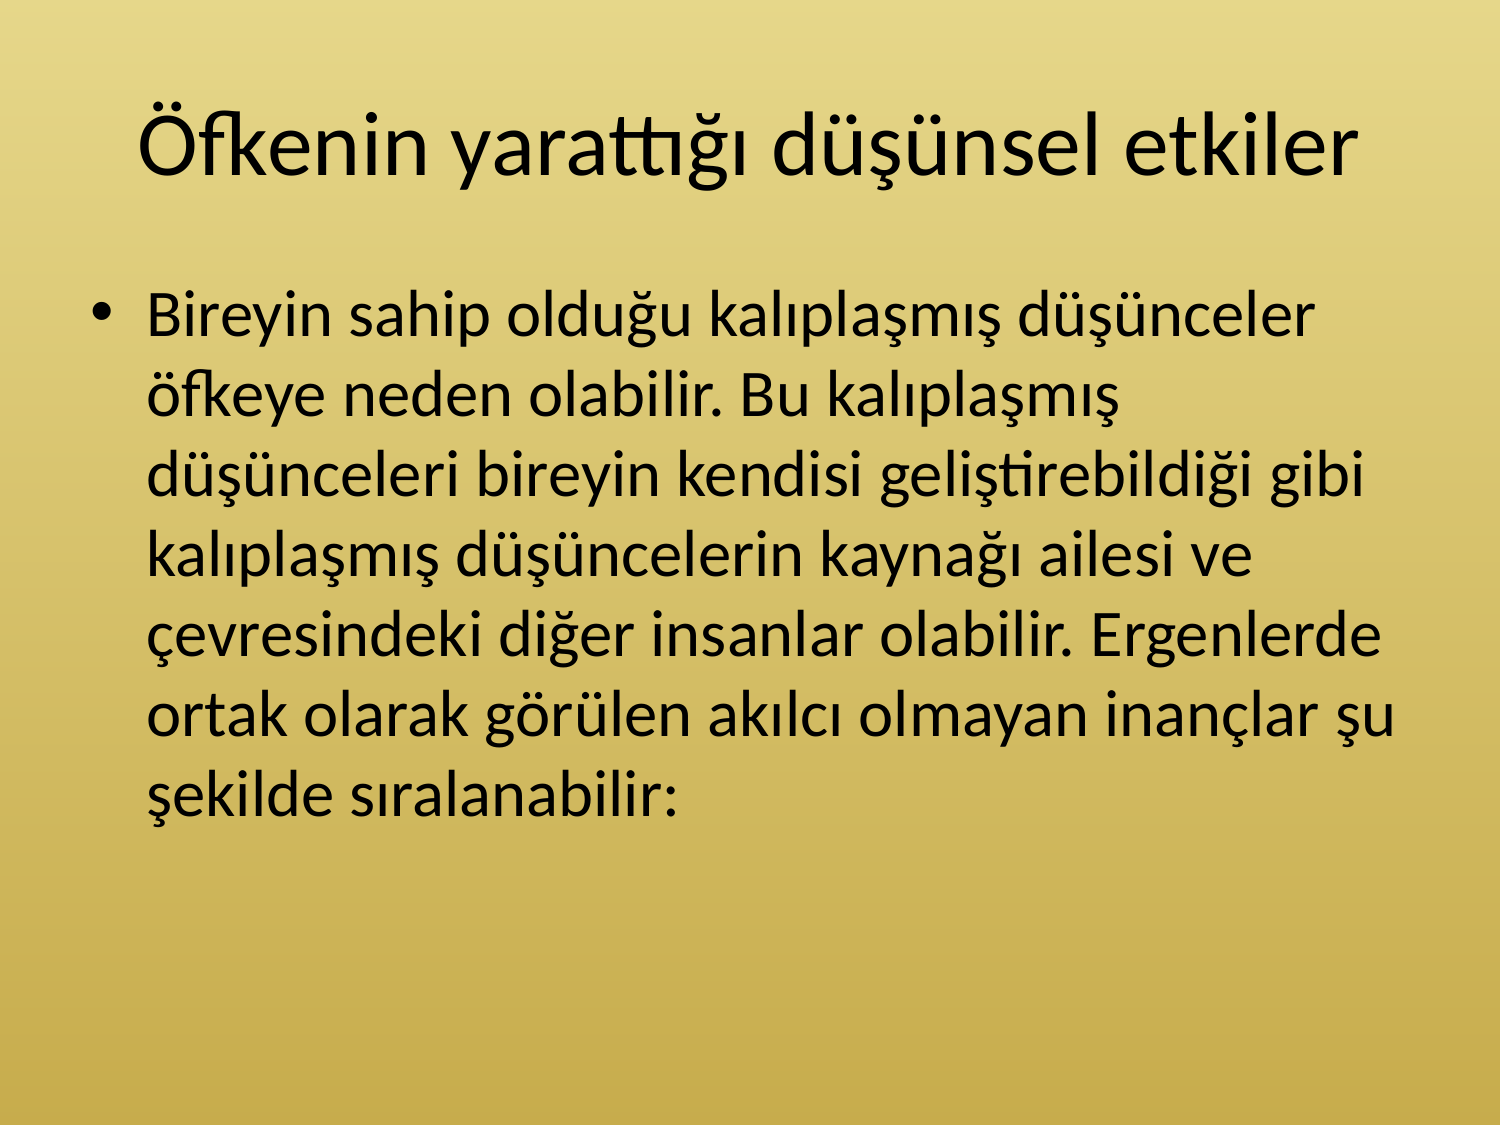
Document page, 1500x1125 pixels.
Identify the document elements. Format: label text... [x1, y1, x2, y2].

list Bireyin sahip olduğu kalıplaşmış düşünceler öfkeye neden olabilir. Bu kalıplaşmış düşünceleri bireyin kendisi geliştirebildiği gibi kalıplaşmış düşüncelerin kaynağı ailesi ve çevresindeki diğer insanlar olabilir. Ergenlerde ortak olarak görülen akılcı olmayan inançlar şu şekilde sıralanabilir: [75, 262, 1425, 1005]
title Öfkenin yarattığı düşünsel etkiler [75, 45, 1425, 233]
